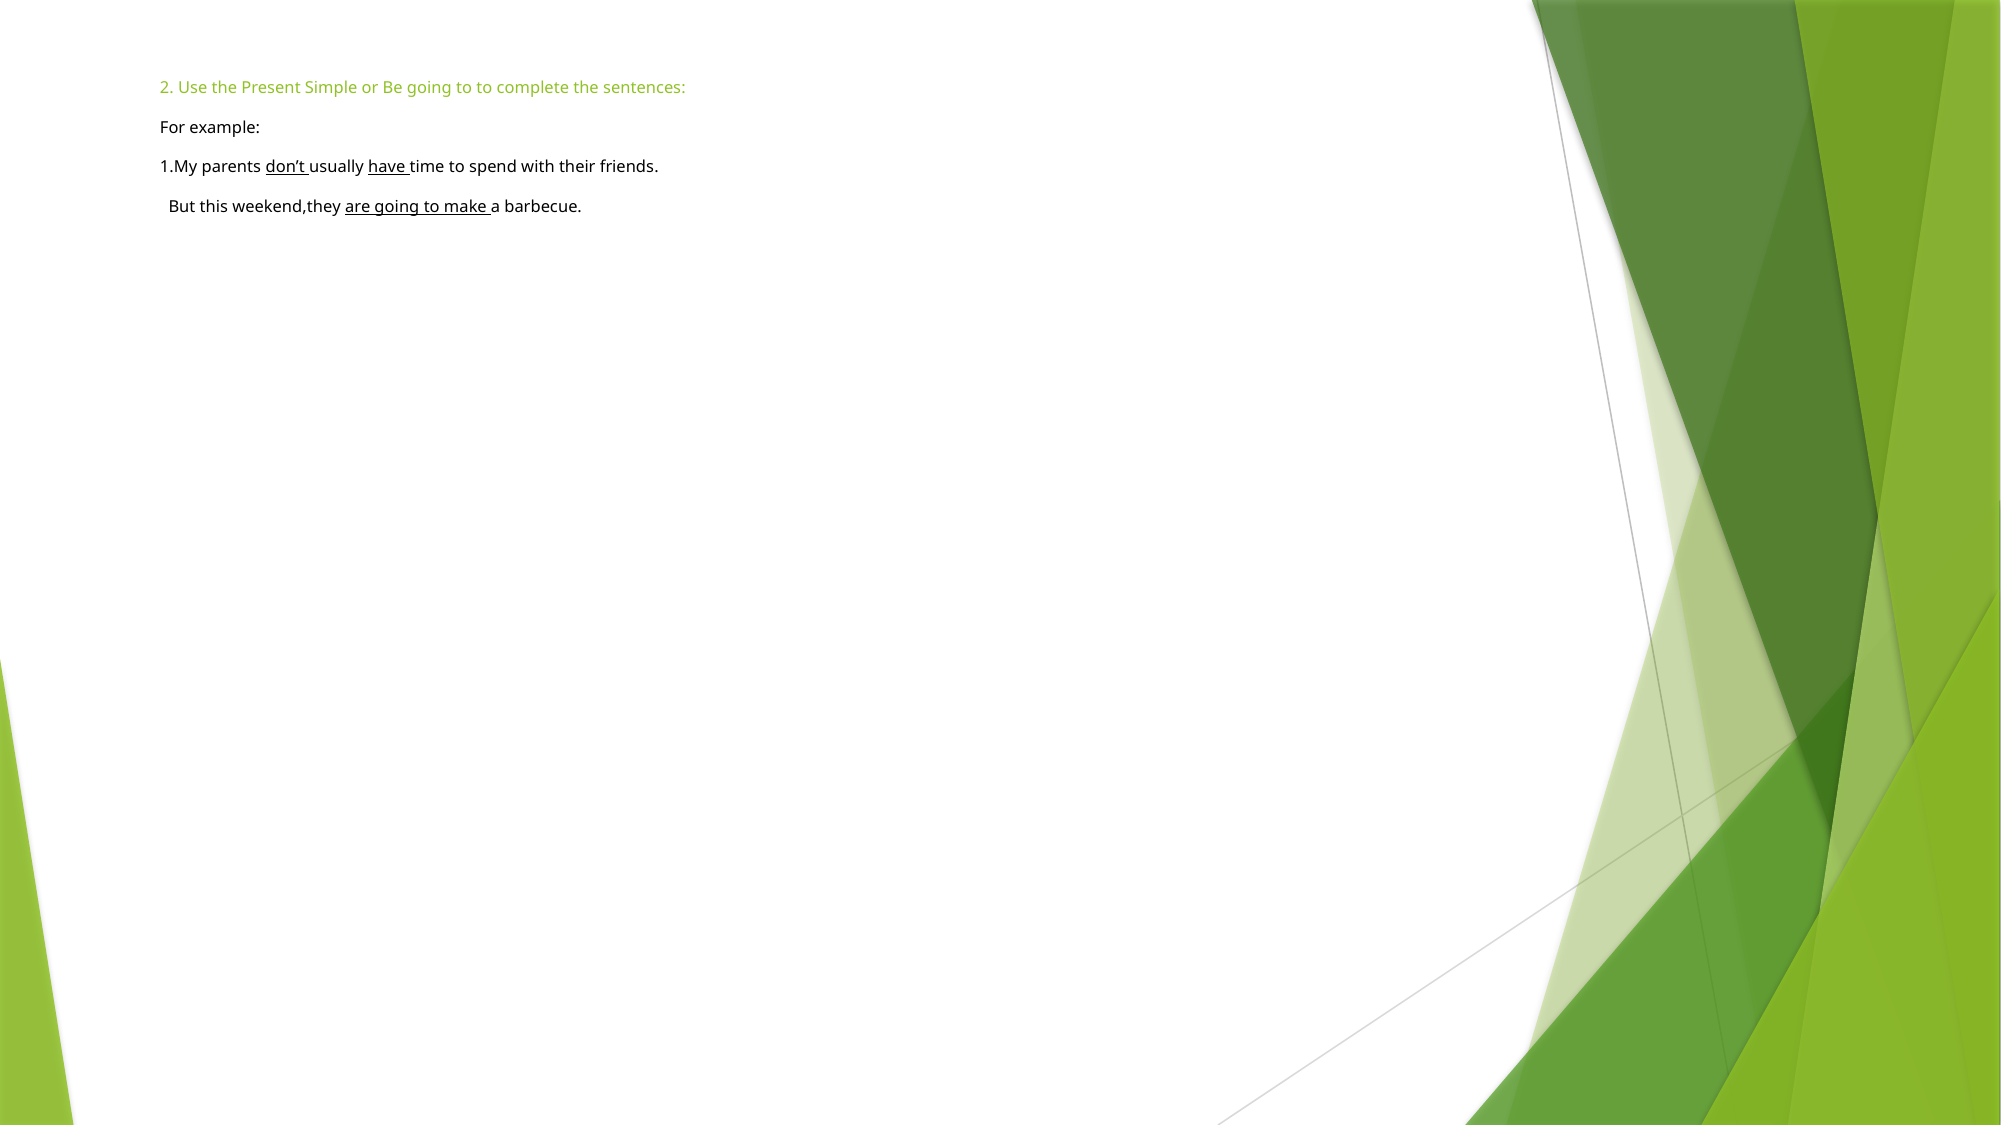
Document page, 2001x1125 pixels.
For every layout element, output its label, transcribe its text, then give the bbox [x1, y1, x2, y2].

title 2. Use the Present Simple or Be going to to complete the sentences: For example: 1.My parents don’t usually have time to spend with their friends. But this weekend,they are going to make a barbecue. [145, 69, 1556, 287]
